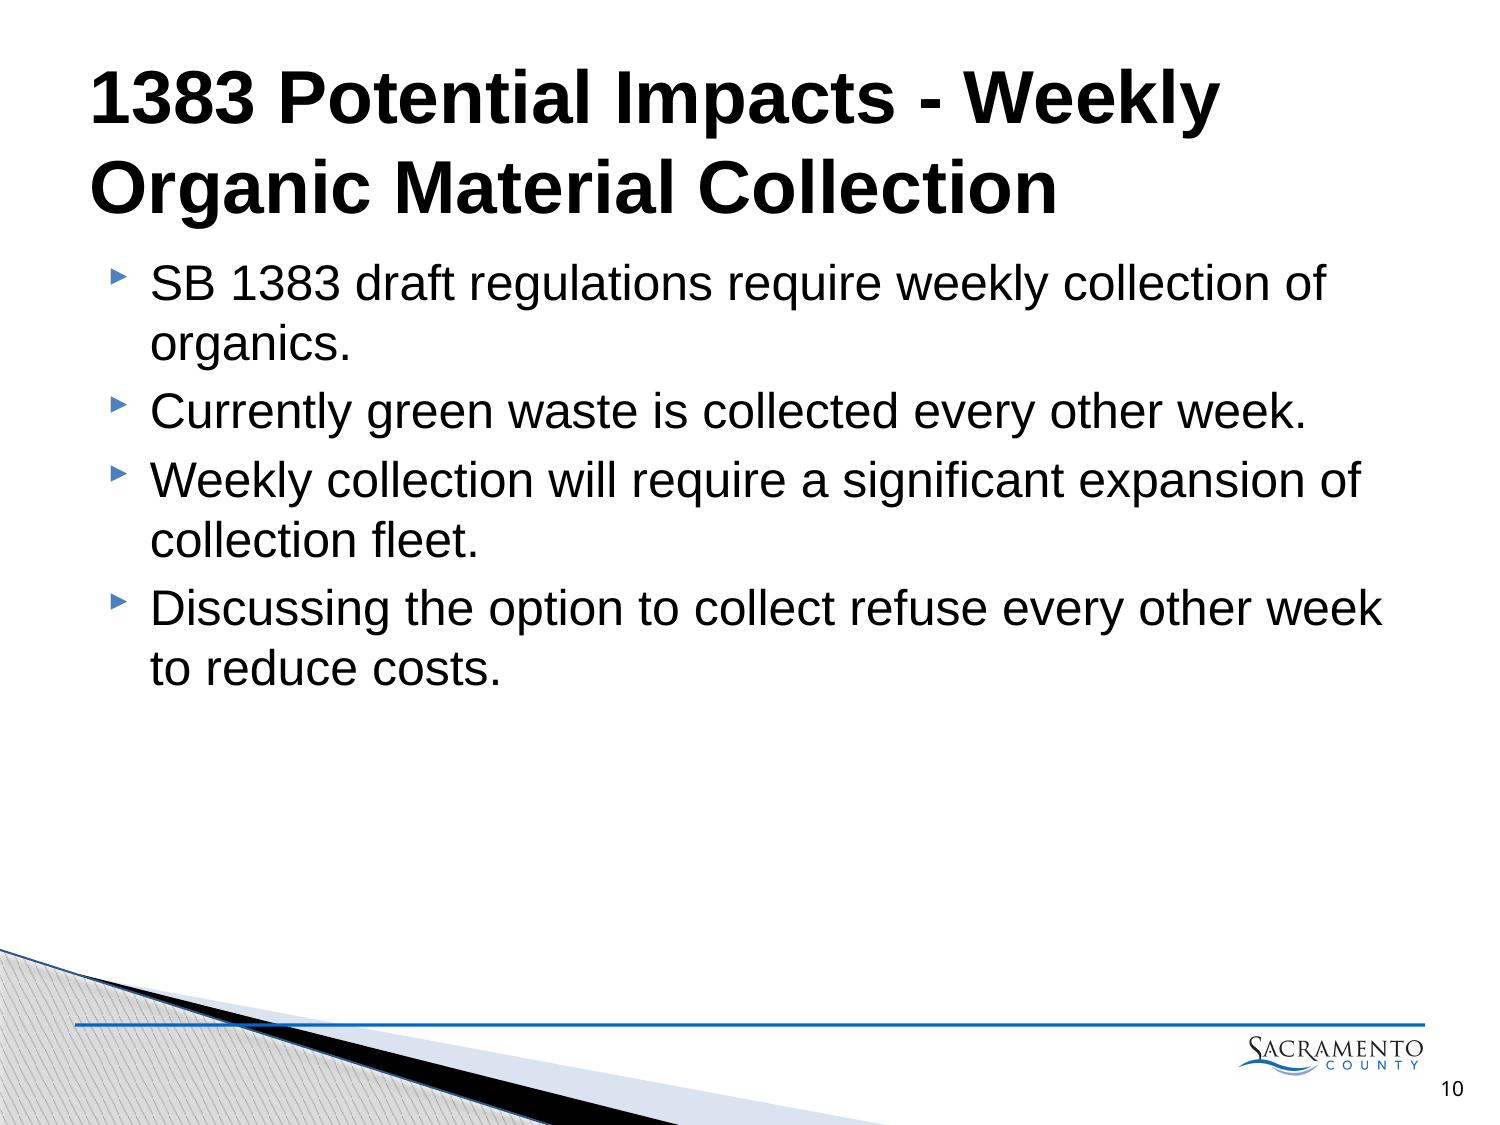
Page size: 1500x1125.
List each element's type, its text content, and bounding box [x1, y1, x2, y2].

list SB 1383 draft regulations require weekly collection of organics. Currently green waste is collected every other week. Weekly collection will require a significant expansion of collection fleet. Discussing the option to collect refuse every other week to reduce costs. [75, 242, 1425, 986]
text_box [62, 1007, 1200, 1068]
title 1383 Potential Impacts - Weekly Organic Material Collection [75, 45, 1425, 233]
slide_number 10 [1418, 1051, 1479, 1112]
picture [1236, 1033, 1426, 1079]
